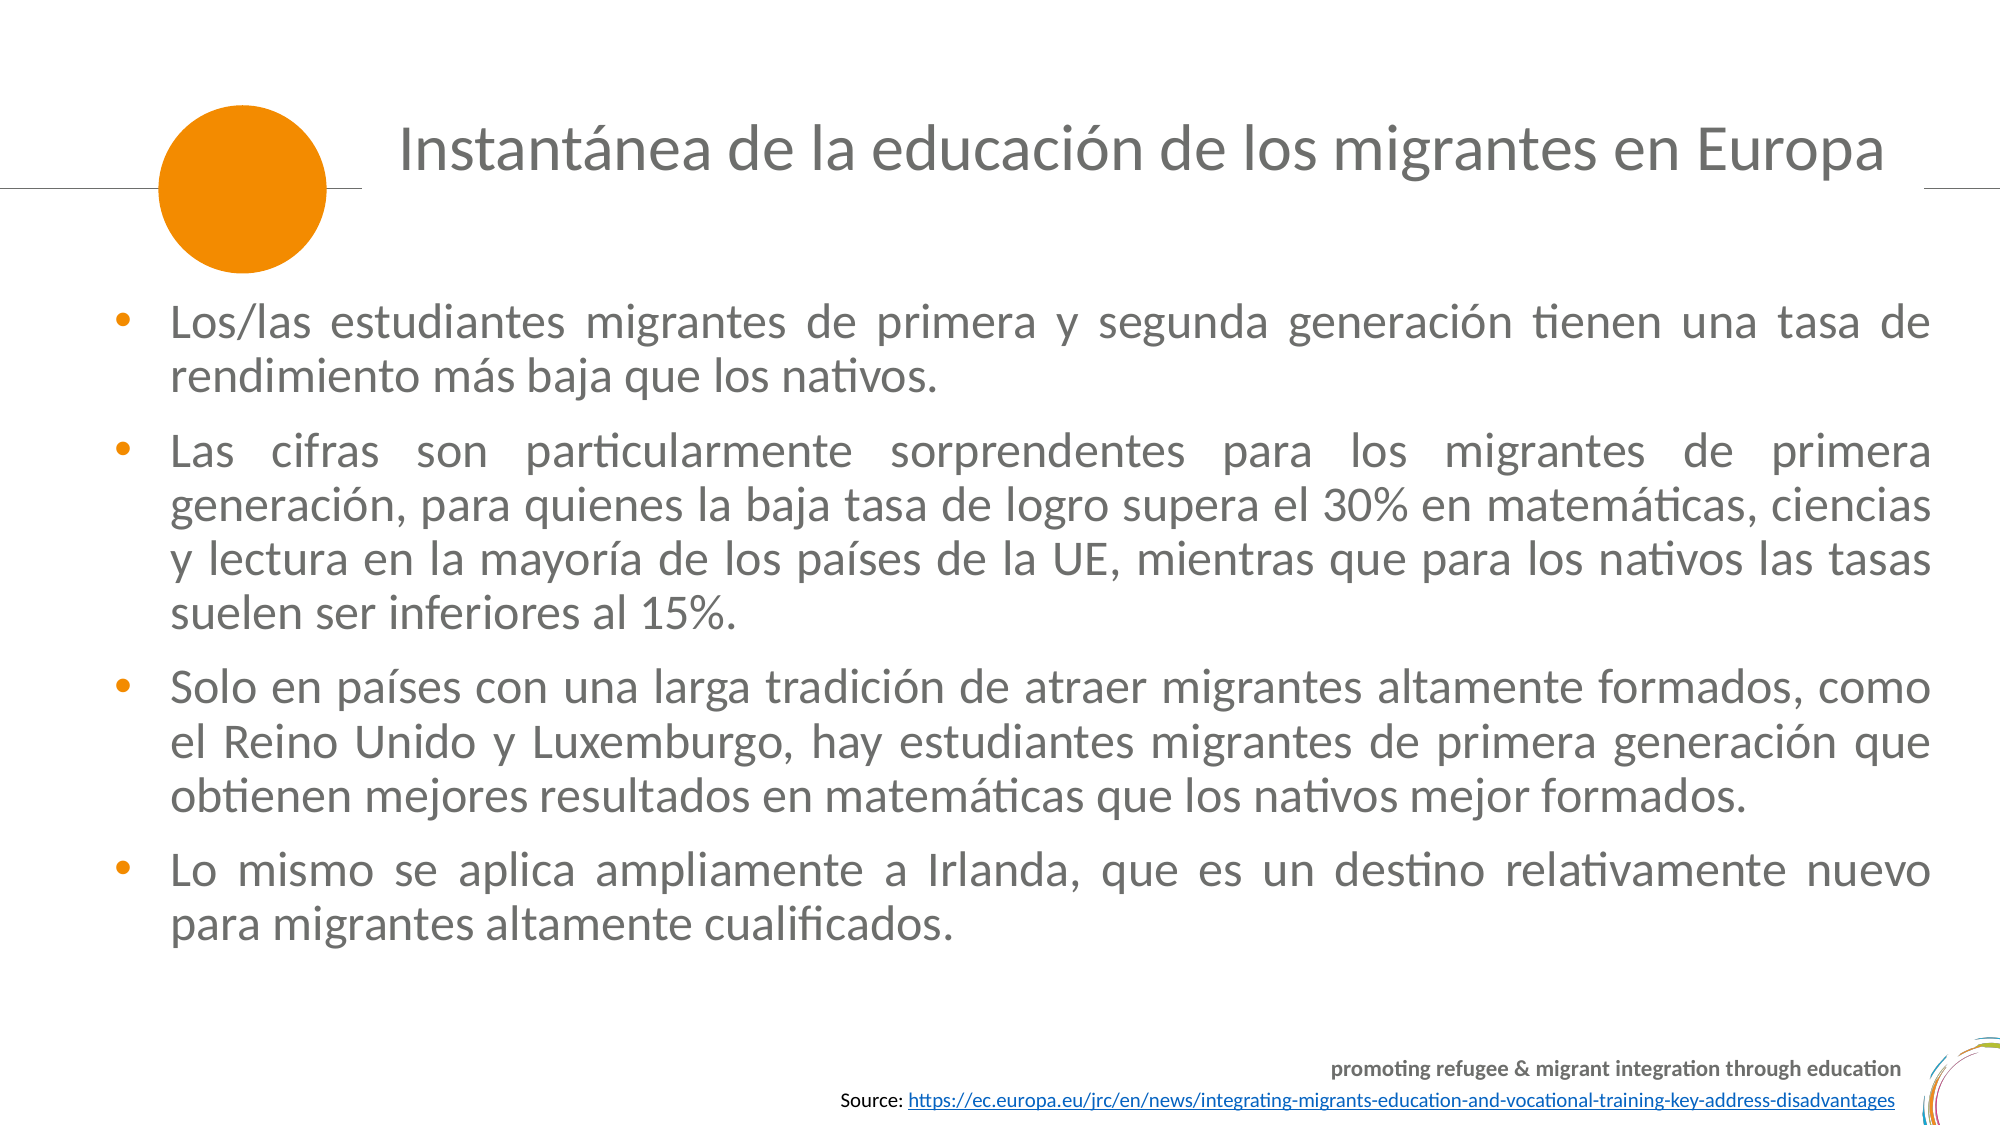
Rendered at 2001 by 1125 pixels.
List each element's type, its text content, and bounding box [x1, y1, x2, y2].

picture [1902, 1030, 2000, 1079]
text_box Source: https://ec.europa.eu/jrc/en/news/integrating-migrants-education-and-vocational-training-key-address-disadvantages [825, 1079, 2000, 1119]
picture [1921, 1119, 2000, 1125]
list Los/las estudiantes migrantes de primera y segunda generación tienen una tasa de rendimiento más baja que los nativos. Las cifras son particularmente sorprendentes para los migrantes de primera generación, para quienes la baja tasa de logro supera el 30% en matemáticas, ciencias y lectura en la mayoría de los países de la UE, mientras que para los nativos las tasas suelen ser inferiores al 15%. Solo en países con una larga tradición de atraer migrantes altamente formados, como el Reino Unido y Luxemburgo, hay estudiantes migrantes de primera generación que obtienen mejores resultados en matemáticas que los nativos mejor formados. Lo mismo se aplica ampliamente a Irlanda, que es un destino relativamente nuevo para migrantes altamente cualificados. [99, 287, 1949, 1014]
list Instantánea de la educación de los migrantes en Europa [362, 105, 1924, 247]
